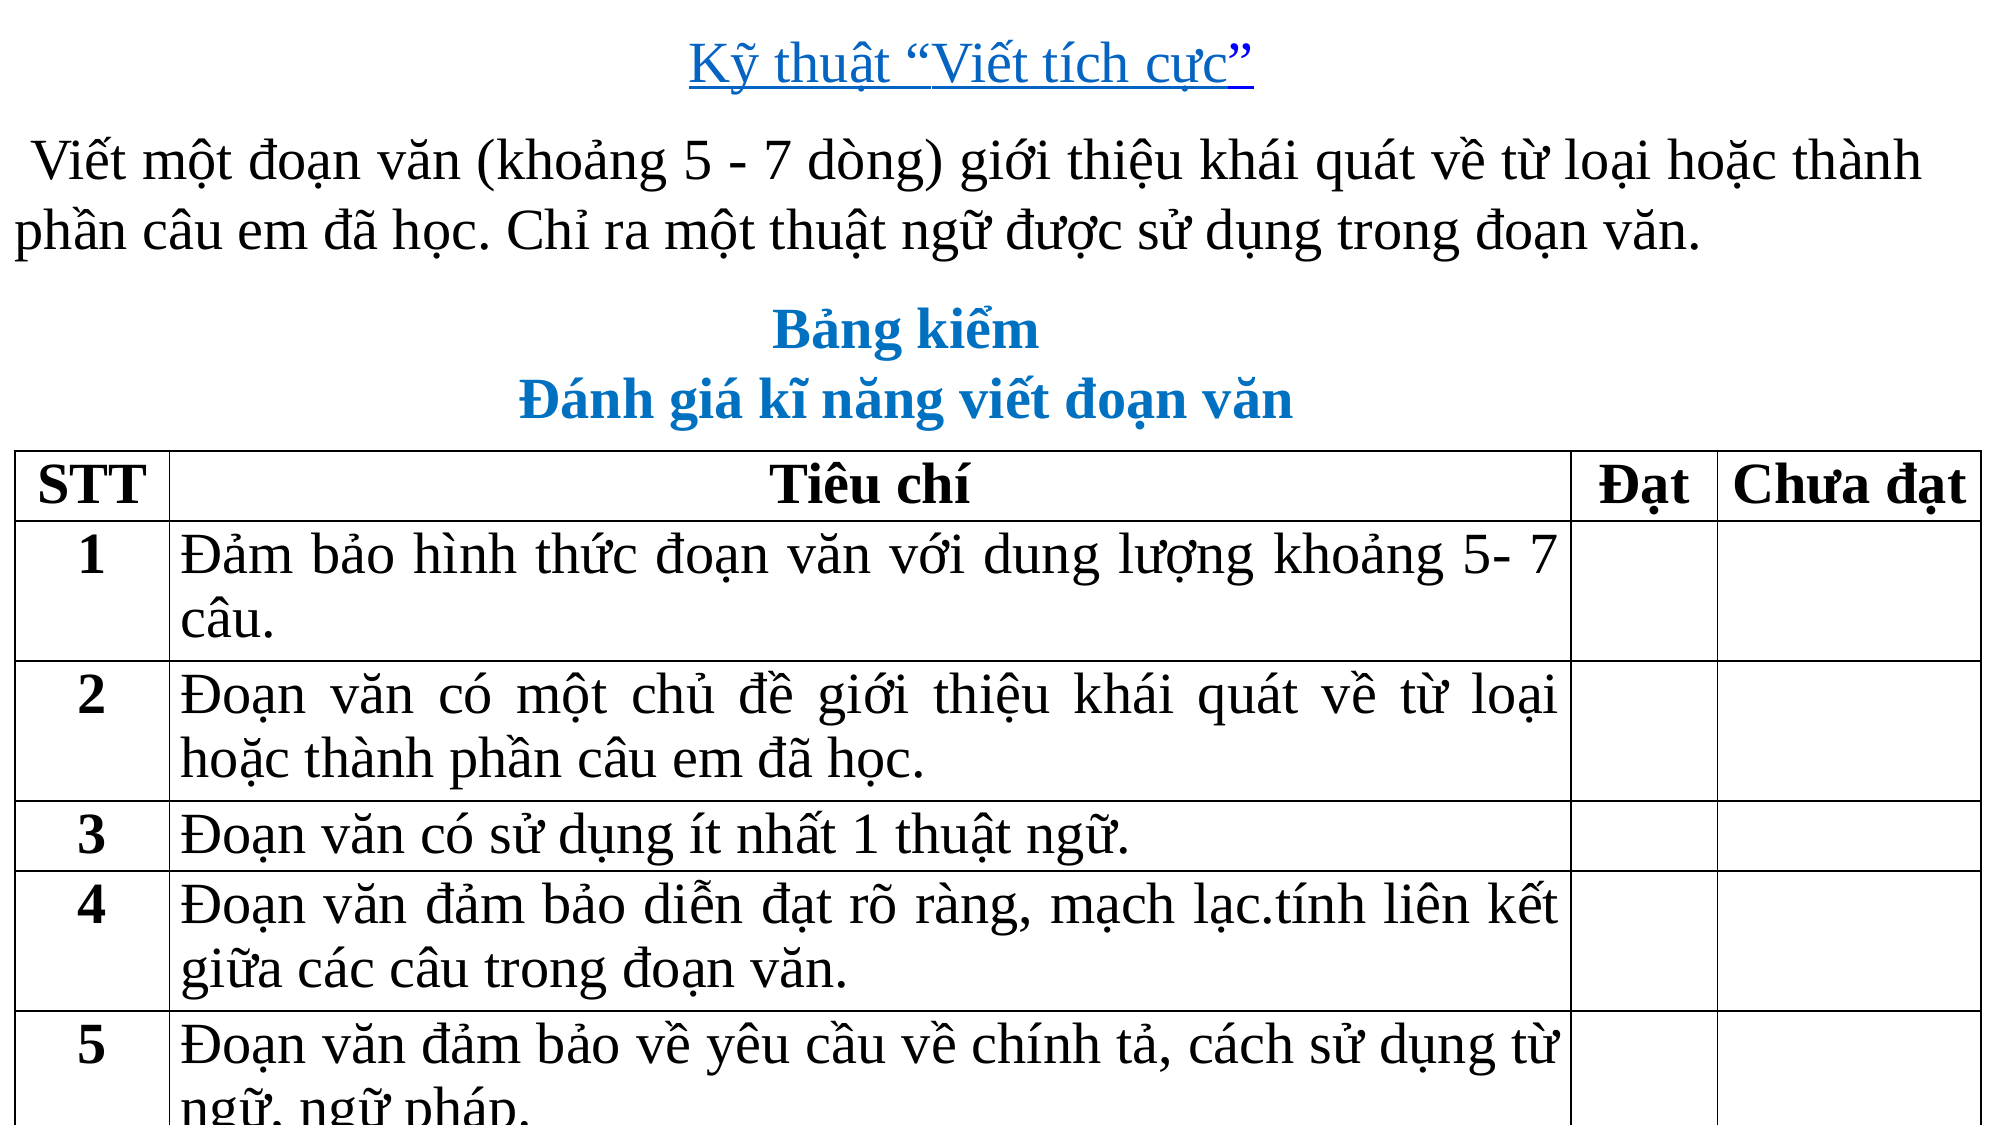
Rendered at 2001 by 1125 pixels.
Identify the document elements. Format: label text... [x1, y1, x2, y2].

table_cell [1572, 872, 1717, 1010]
table_cell [1572, 522, 1717, 660]
table_cell [1572, 662, 1717, 800]
table_cell [1572, 1012, 1717, 1125]
text_box Bảng kiểm Đánh giá kĩ năng viết đoạn văn [470, 282, 1343, 438]
table_cell [1572, 802, 1717, 870]
table_cell Đoạn văn đảm bảo về yêu cầu về chính tả, cách sử dụng từ ngữ, ngữ pháp. [170, 1012, 1570, 1125]
table_cell Đảm bảo hình thức đoạn văn với dung lượng khoảng 5- 7 câu. [170, 522, 1570, 660]
table_cell 3 [16, 802, 169, 870]
table_cell 4 [16, 872, 169, 1010]
text_box Kỹ thuật “Viết tích cực” [673, 16, 1326, 102]
table_header STT [16, 452, 169, 520]
table_header Tiêu chí [170, 452, 1570, 520]
table_cell 2 [16, 662, 169, 800]
table_cell [1718, 522, 1980, 660]
table_cell 5 [16, 1012, 169, 1125]
text_box Viết một đoạn văn (khoảng 5 - 7 dòng) giới thiệu khái quát về từ loại hoặc thành phần câu em đã học. Chỉ ra một thuật ngữ được sử dụng trong đoạn văn. [0, 114, 1939, 269]
table_cell [1718, 662, 1980, 800]
table_cell 1 [16, 522, 169, 660]
table_cell [1718, 1012, 1980, 1125]
table_header Chưa đạt [1718, 452, 1980, 520]
table_header Đạt [1572, 452, 1717, 520]
table_cell [1718, 872, 1980, 1010]
table_cell Đoạn văn có một chủ đề giới thiệu khái quát về từ loại hoặc thành phần câu em đã học. [170, 662, 1570, 800]
table_cell Đoạn văn đảm bảo diễn đạt rõ ràng, mạch lạc.tính liên kết giữa các câu trong đoạn văn. [170, 872, 1570, 1010]
table_cell [1718, 802, 1980, 870]
table_cell Đoạn văn có sử dụng ít nhất 1 thuật ngữ. [170, 802, 1570, 870]
